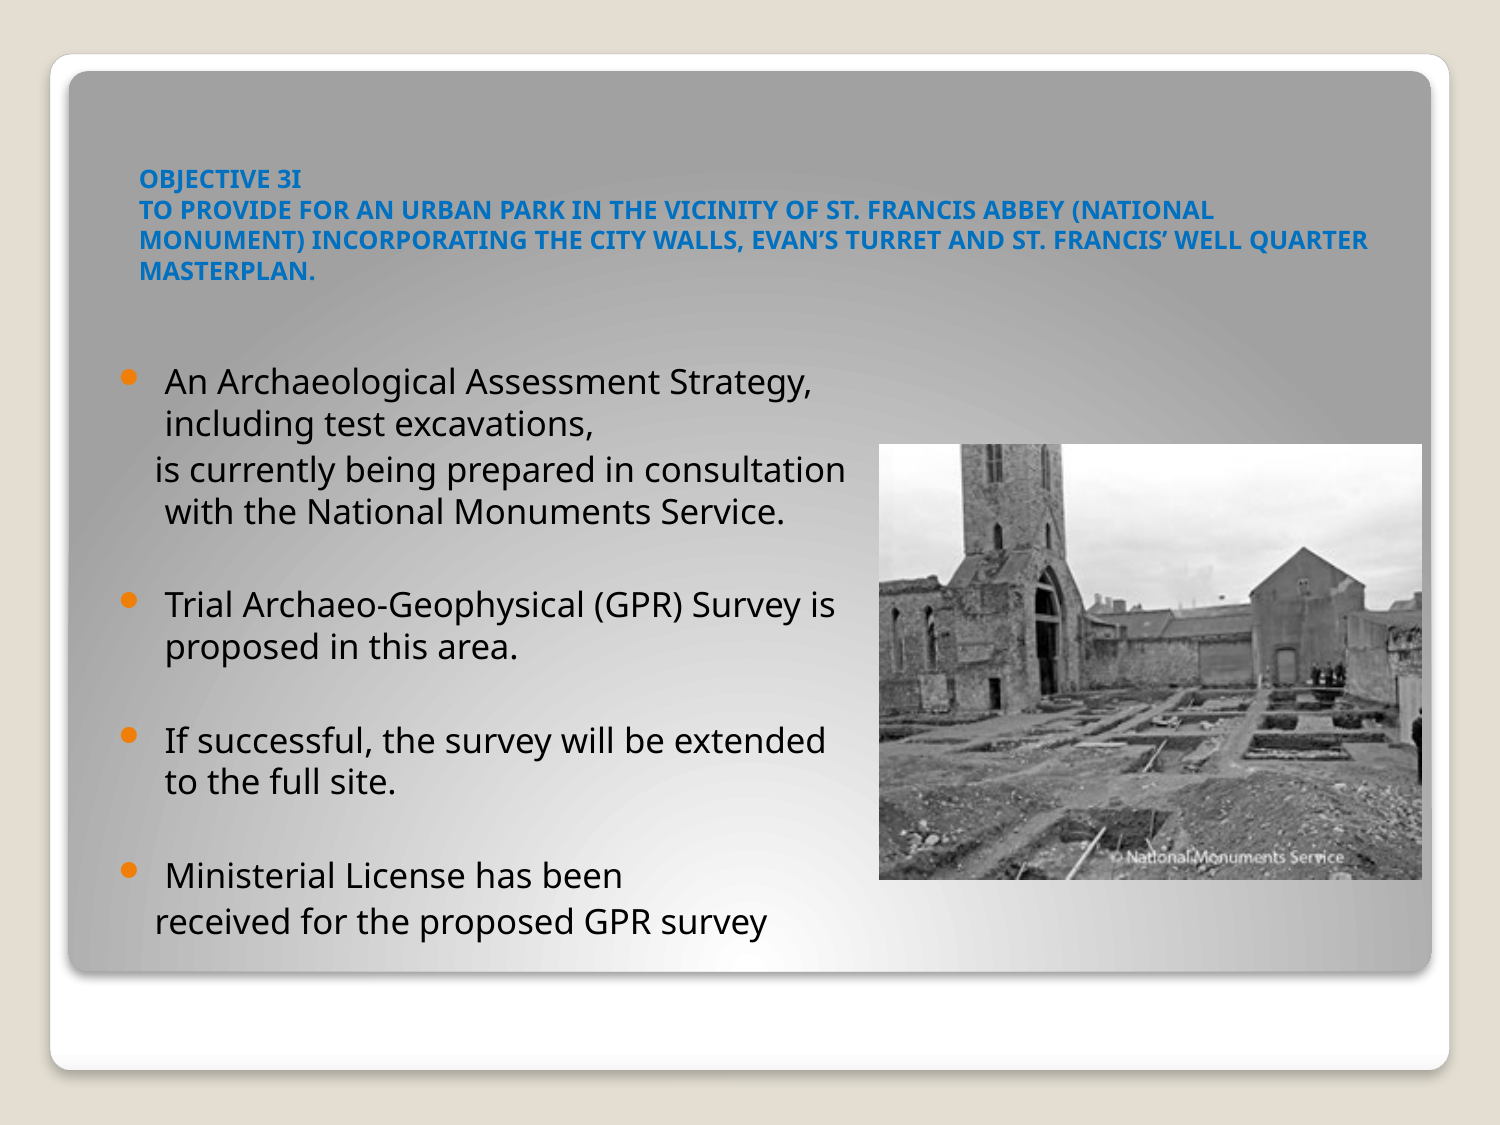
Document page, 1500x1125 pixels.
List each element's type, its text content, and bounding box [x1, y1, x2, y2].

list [879, 444, 1423, 880]
list An Archaeological Assessment Strategy, including test excavations, is currently being prepared in consultation with the National Monuments Service. Trial Archaeo-Geophysical (GPR) Survey is proposed in this area. If successful, the survey will be extended to the full site. Ministerial License has been received for the proposed GPR survey [88, 290, 883, 952]
title Objective 3I To provide for an urban park in the vicinity of St. Francis Abbey (National Monument) incorporating the City Walls, Evan’s Turret and St. Francis’ Well Quarter Masterplan. [123, 87, 1397, 327]
